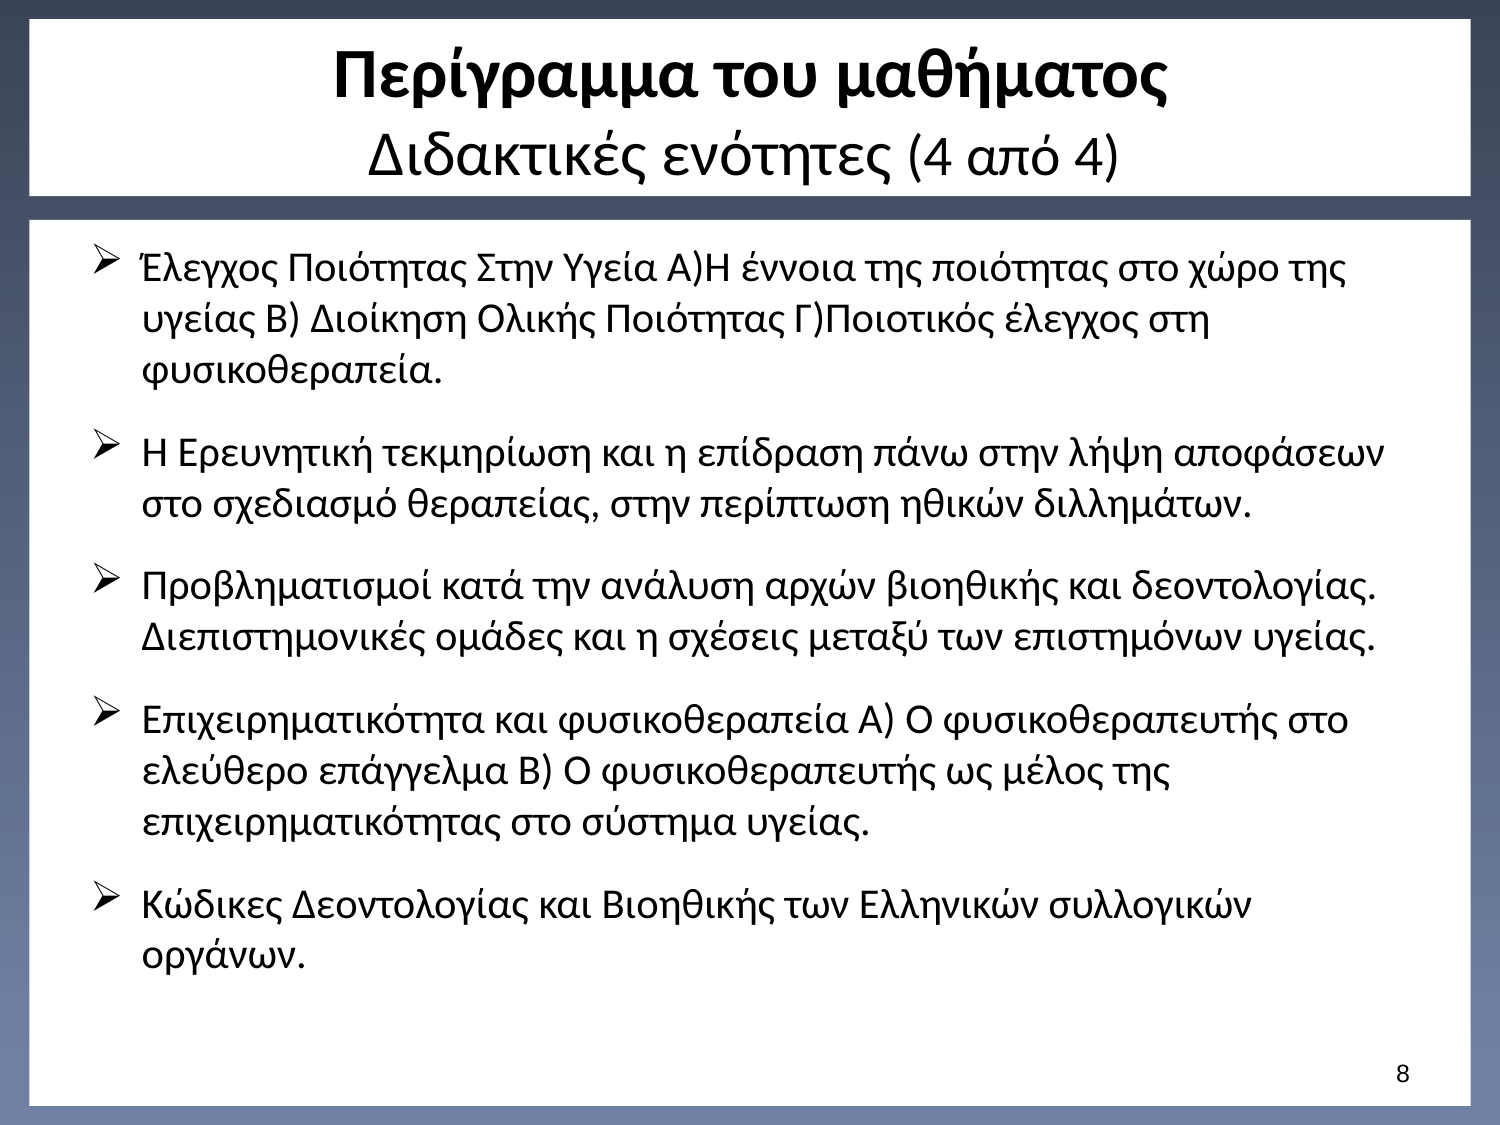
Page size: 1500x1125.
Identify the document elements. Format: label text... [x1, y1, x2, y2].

title Περίγραμμα του μαθήματος Διδακτικές ενότητες (4 από 4) [76, 19, 1427, 197]
slide_number 7 [1074, 1042, 1425, 1103]
list Έλεγχος Ποιότητας Στην Υγεία Α)Η έννοια της ποιότητας στο χώρο της υγείας Β) Διοίκηση Ολικής Ποιότητας Γ)Ποιοτικός έλεγχος στη φυσικοθεραπεία. Η Ερευνητική τεκμηρίωση και η επίδραση πάνω στην λήψη αποφάσεων στο σχεδιασμό θεραπείας, στην περίπτωση ηθικών διλλημάτων. Προβληματισμοί κατά την ανάλυση αρχών βιοηθικής και δεοντολογίας. Διεπιστημονικές ομάδες και η σχέσεις μεταξύ των επιστημόνων υγείας. Επιχειρηματικότητα και φυσικοθεραπεία Α) Ο φυσικοθεραπευτής στο ελεύθερο επάγγελμα Β) Ο φυσικοθεραπευτής ως μέλος της επιχειρηματικότητας στο σύστημα υγείας. Κώδικες Δεοντολογίας και Βιοηθικής των Ελληνικών συλλογικών οργάνων. [75, 231, 1425, 1024]
